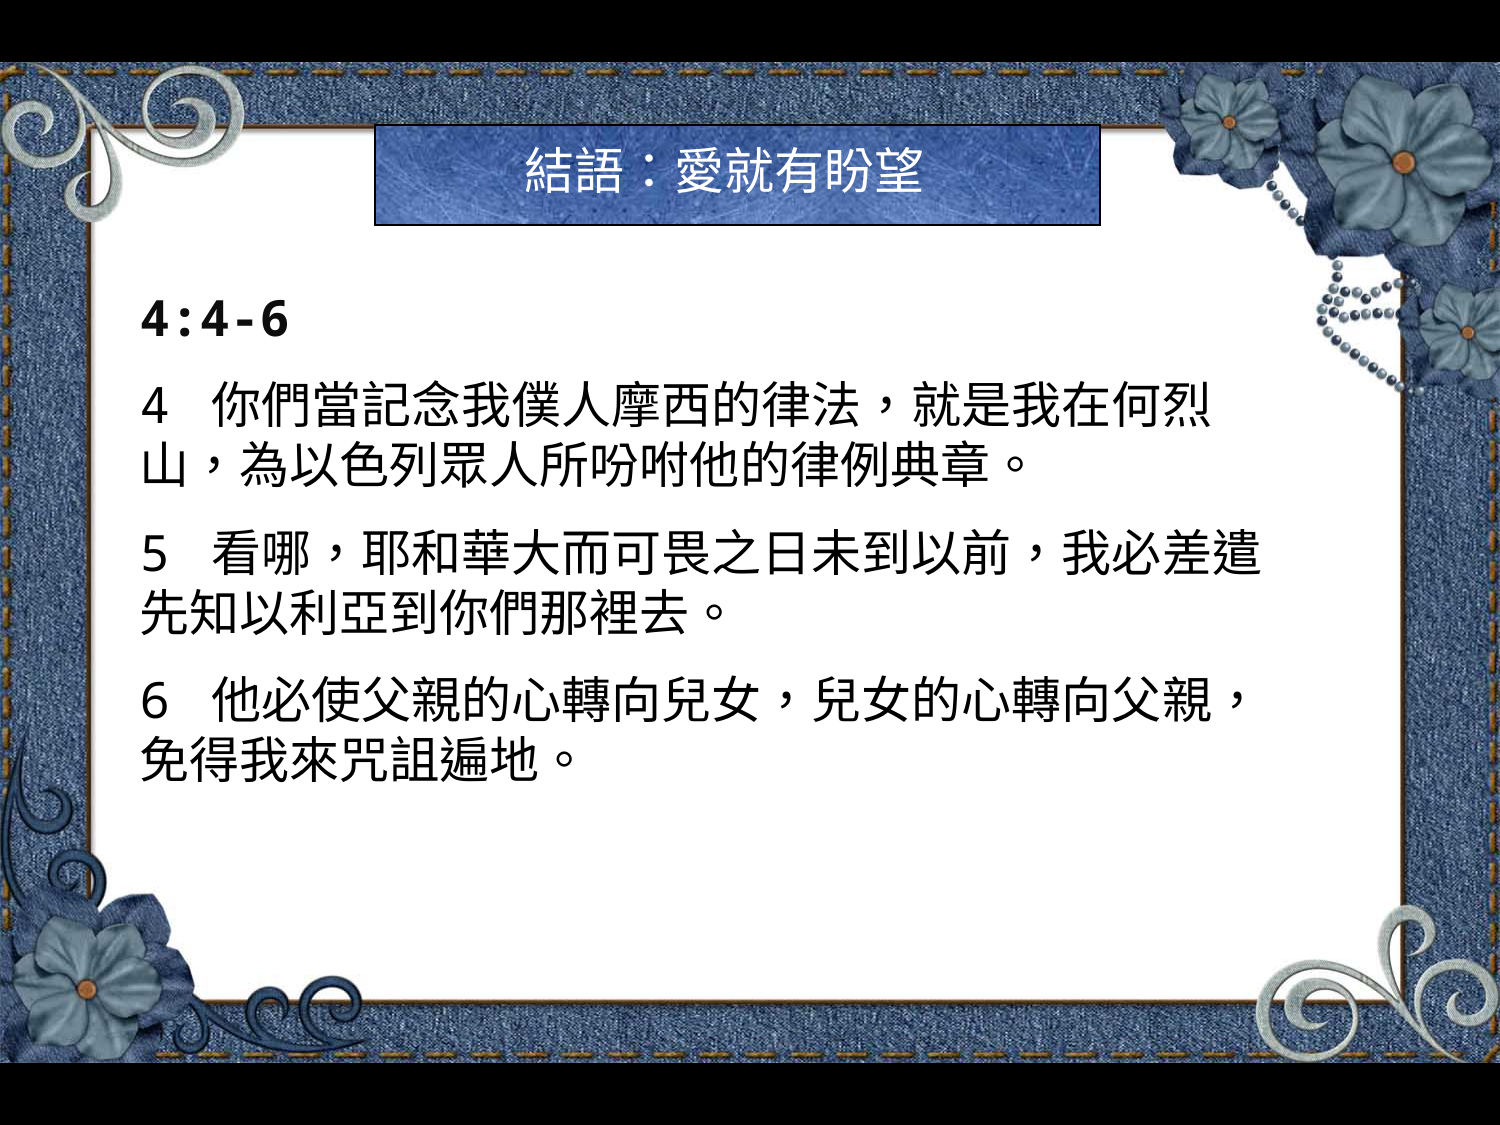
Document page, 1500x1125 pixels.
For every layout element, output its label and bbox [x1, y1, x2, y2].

text_box [374, 124, 1100, 225]
text_box [0, 0, 1500, 62]
picture [0, 62, 1500, 1063]
text_box [0, 1063, 1500, 1125]
